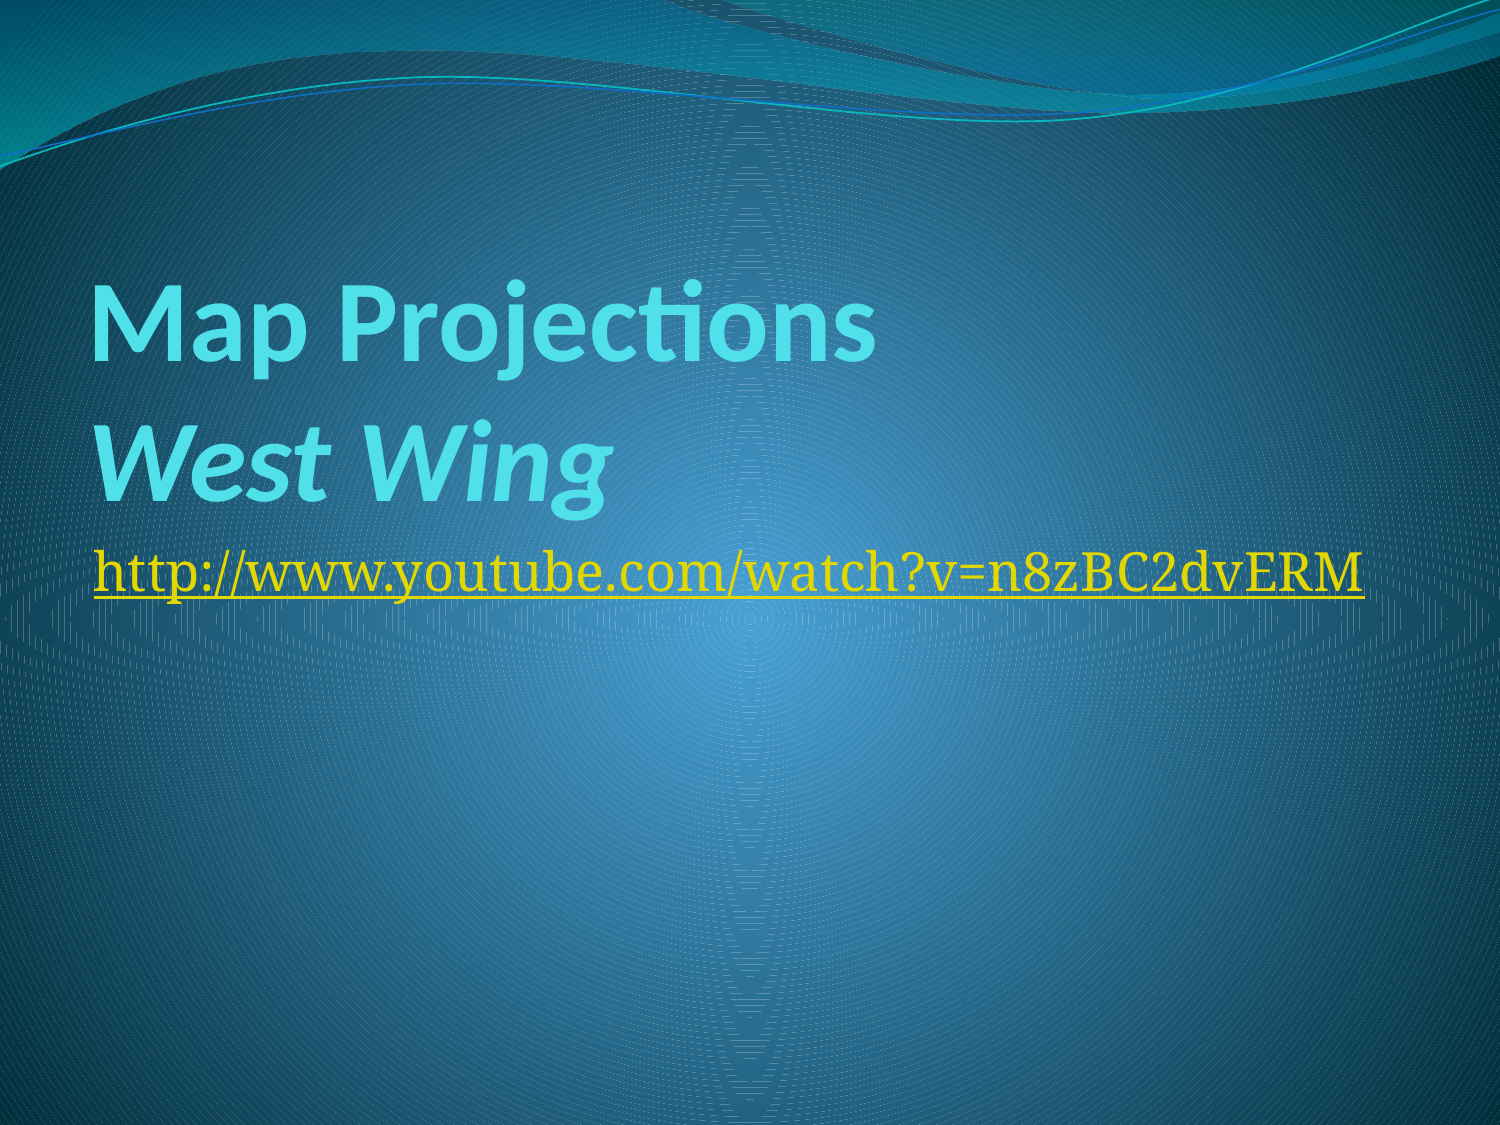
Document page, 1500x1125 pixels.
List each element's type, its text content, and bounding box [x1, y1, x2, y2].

title Map Projections West Wing [87, 224, 1376, 525]
subtitle http://www.youtube.com/watch?v=n8zBC2dvERM [87, 529, 1376, 818]
